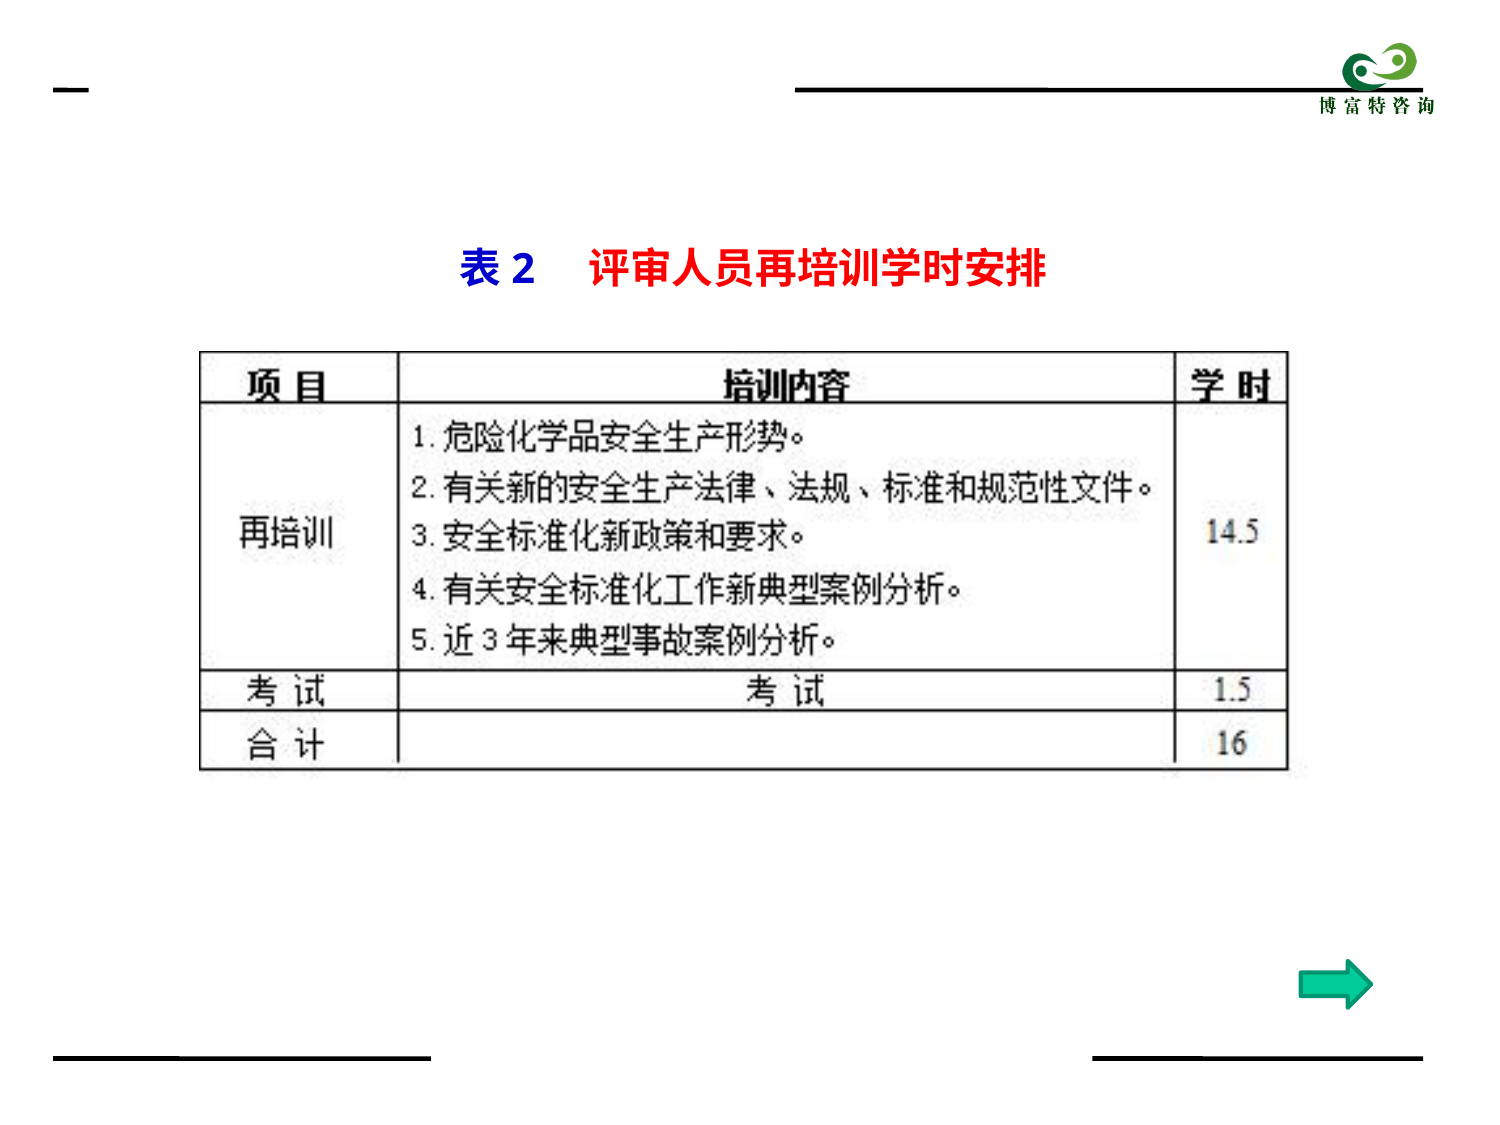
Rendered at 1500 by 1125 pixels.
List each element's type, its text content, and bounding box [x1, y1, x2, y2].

picture [198, 351, 1313, 798]
text_box [1298, 958, 1374, 1010]
text_box 表2 评审人员再培训学时安排 [444, 234, 1063, 300]
picture [1305, 42, 1453, 117]
